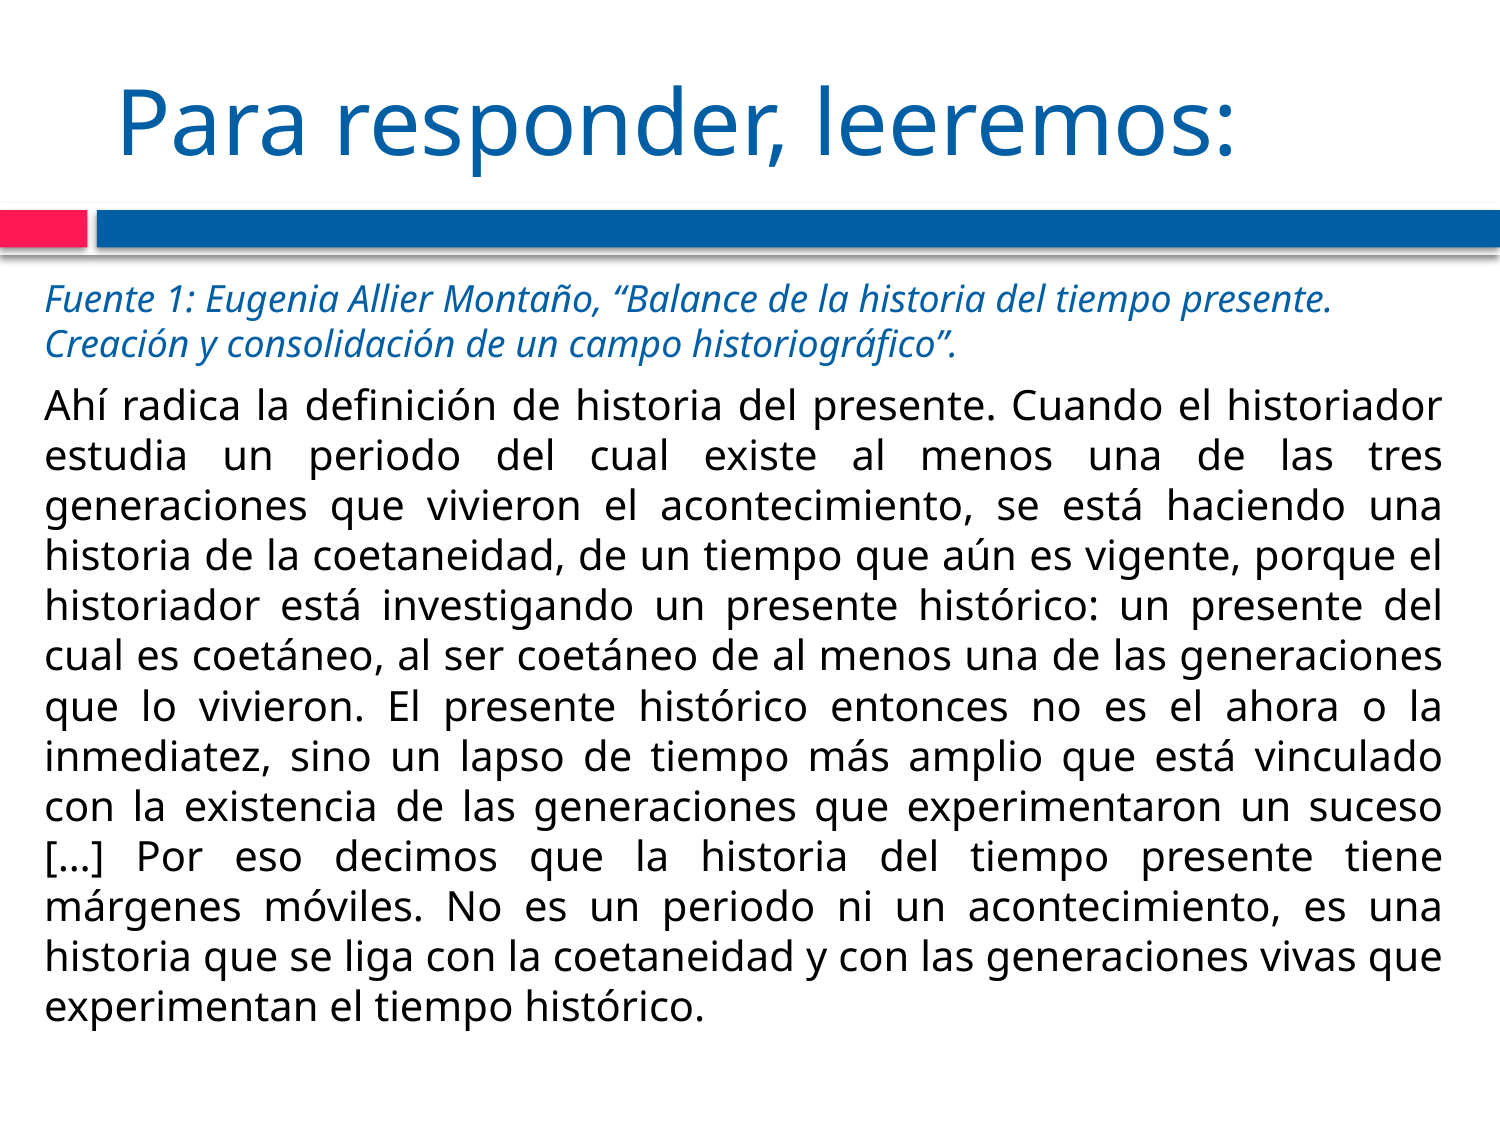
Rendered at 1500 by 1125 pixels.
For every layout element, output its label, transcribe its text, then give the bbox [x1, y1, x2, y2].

title Para responder, leeremos: [100, 37, 1438, 200]
list Fuente 1: Eugenia Allier Montaño, “Balance de la historia del tiempo presente. Creación y consolidación de un campo historiográfico”. Ahí radica la definición de historia del presente. Cuando el historiador estudia un periodo del cual existe al menos una de las tres generaciones que vivieron el acontecimiento, se está haciendo una historia de la coetaneidad, de un tiempo que aún es vigente, porque el historiador está investigando un presente histórico: un presente del cual es coetáneo, al ser coetáneo de al menos una de las generaciones que lo vivieron. El presente histórico entonces no es el ahora o la inmediatez, sino un lapso de tiempo más amplio que está vinculado con la existencia de las generaciones que experimentaron un suceso […] Por eso decimos que la historia del tiempo presente tiene márgenes móviles. No es un periodo ni un acontecimiento, es una historia que se liga con la coetaneidad y con las generaciones vivas que experimentan el tiempo histórico. [29, 267, 1459, 1094]
